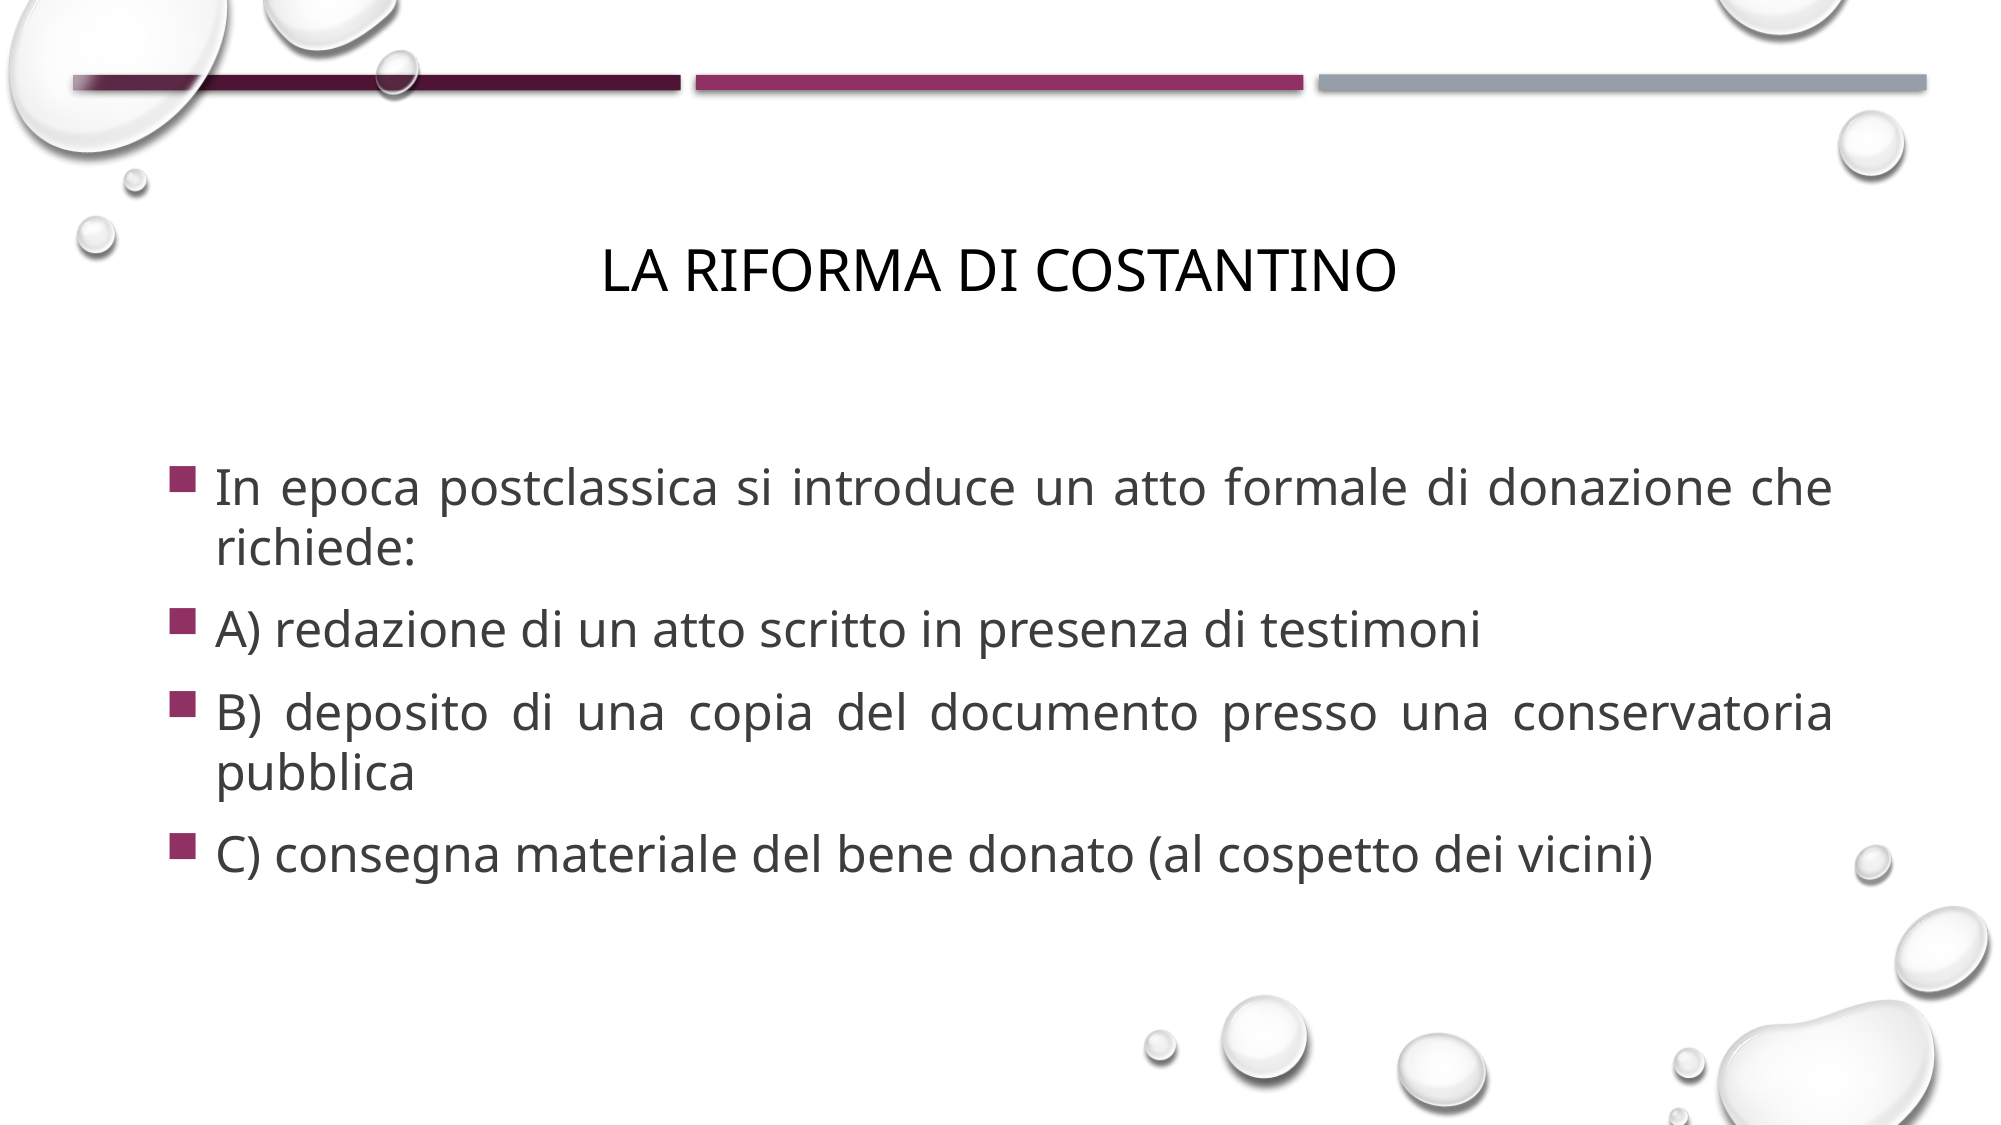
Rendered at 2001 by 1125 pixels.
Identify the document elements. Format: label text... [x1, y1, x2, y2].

list In epoca postclassica si introduce un atto formale di donazione che richiede: A) redazione di un atto scritto in presenza di testimoni B) deposito di una copia del documento presso una conservatoria pubblica C) consegna materiale del bene donato (al cospetto dei vicini) [149, 388, 1850, 950]
title La riforma di costantino [95, 115, 1905, 311]
picture [0, 0, 2000, 1125]
